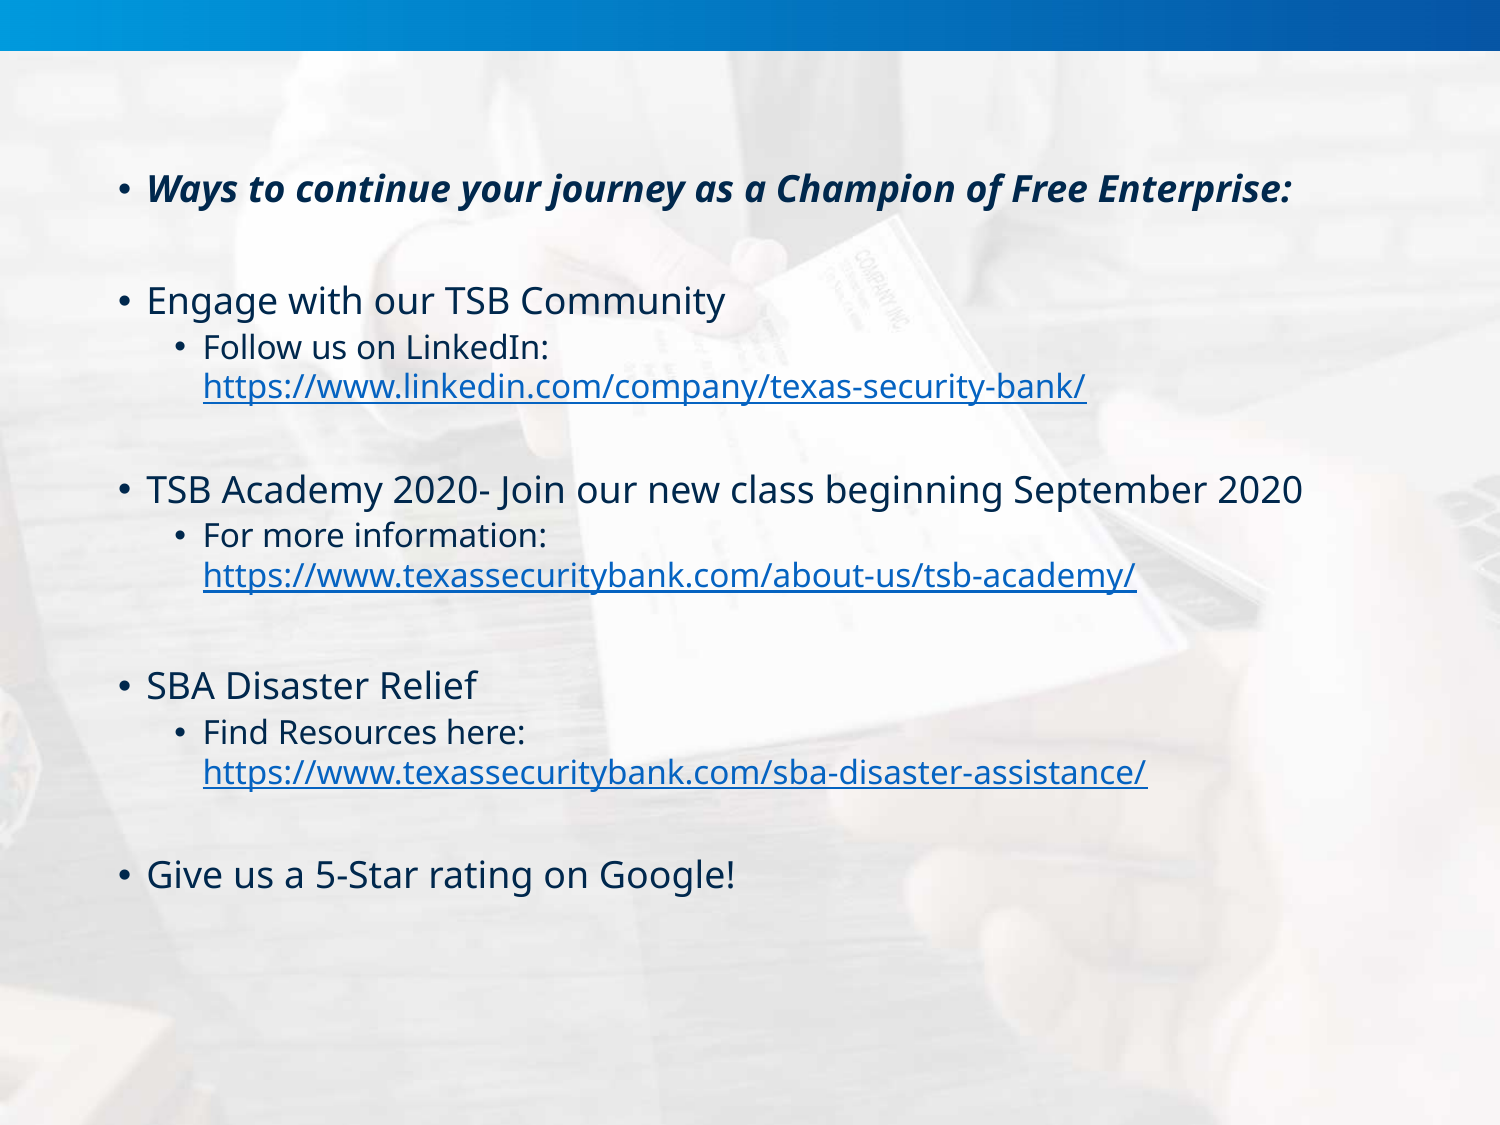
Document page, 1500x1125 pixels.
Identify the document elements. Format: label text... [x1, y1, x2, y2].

list Ways to continue your journey as a Champion of Free Enterprise: Engage with our TSB Community Follow us on LinkedIn: https://www.linkedin.com/company/texas-security-bank/ TSB Academy 2020- Join our new class beginning September 2020 For more information: https://www.texassecuritybank.com/about-us/tsb-academy/ SBA Disaster Relief Find Resources here: https://www.texassecuritybank.com/sba-disaster-assistance/ Give us a 5-Star rating on Google! [103, 162, 1397, 1014]
picture [0, 0, 1500, 1125]
